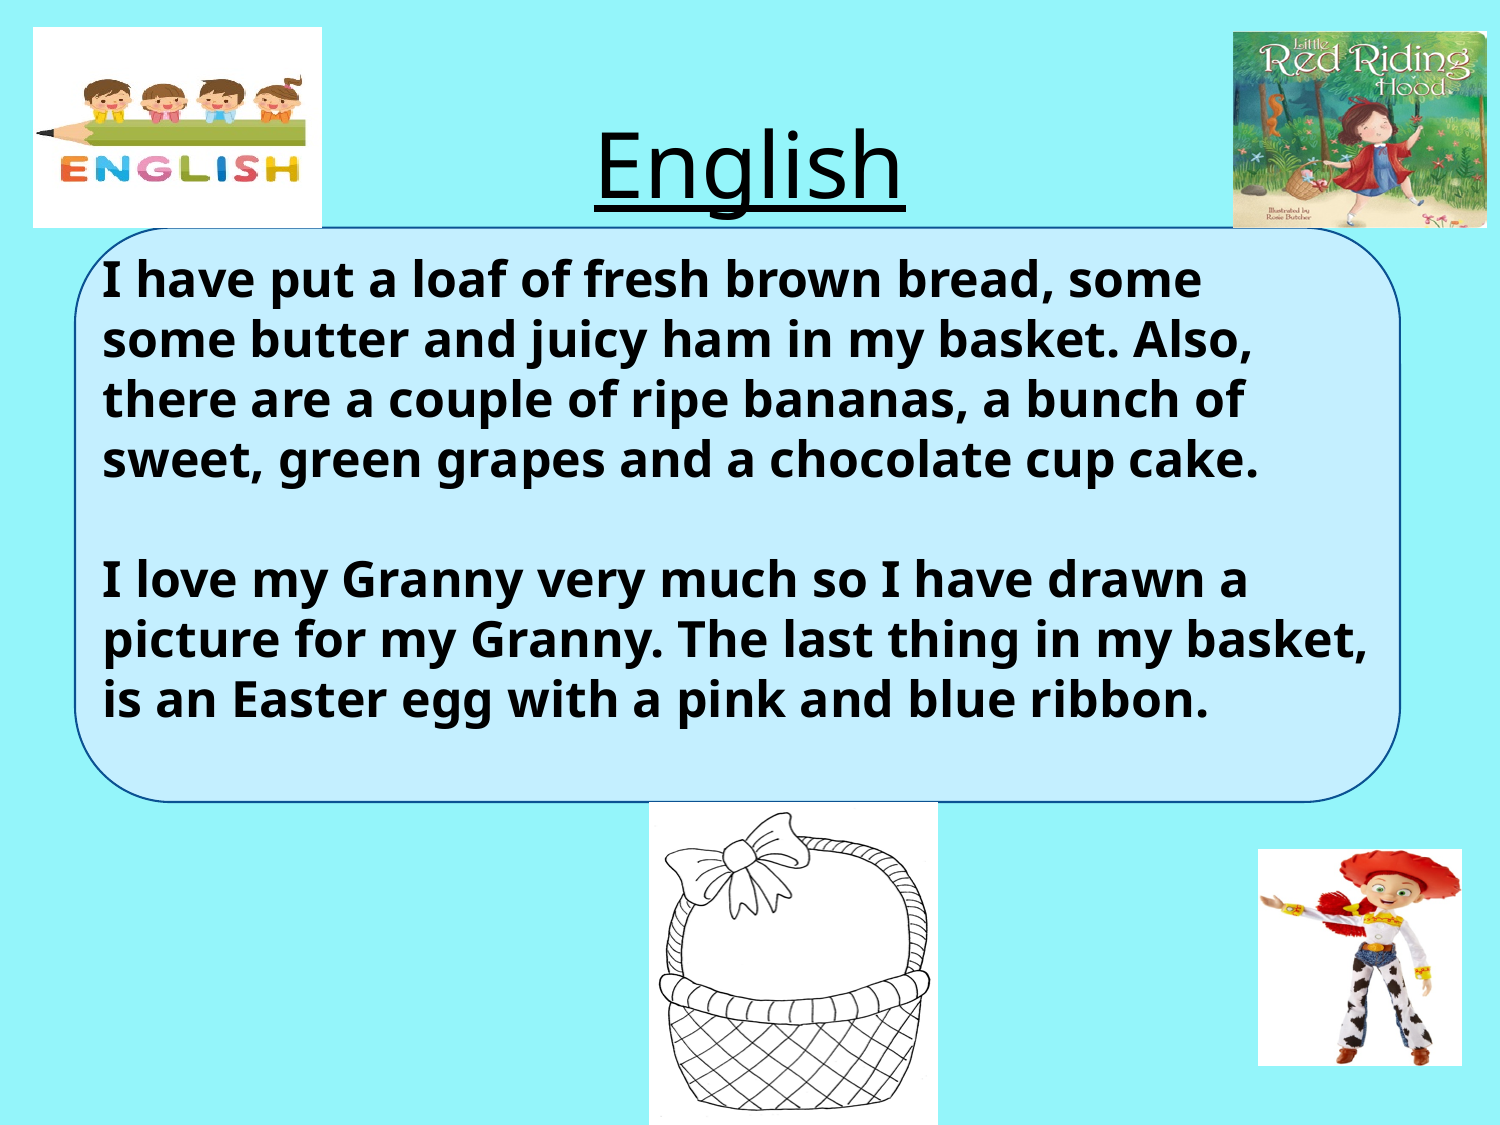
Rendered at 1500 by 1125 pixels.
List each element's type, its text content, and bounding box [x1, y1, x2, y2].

picture [33, 27, 322, 228]
picture [1233, 31, 1487, 228]
text_box [1388, 278, 1402, 755]
text_box [73, 274, 87, 755]
title English [322, 59, 1233, 179]
title English [1388, 228, 1397, 278]
text_box [10, 0, 283, 250]
picture [649, 801, 938, 1125]
picture [1258, 849, 1462, 1066]
list I have put a loaf of fresh brown bread, some some butter and juicy ham in my basket. Also, there are a couple of ripe bananas, a bunch of sweet, green grapes and a chocolate cup cake. I love my Granny very much so I have drawn a picture for my Granny. The last thing in my basket, is an Easter egg with a pink and blue ribbon. [87, 179, 1388, 1125]
